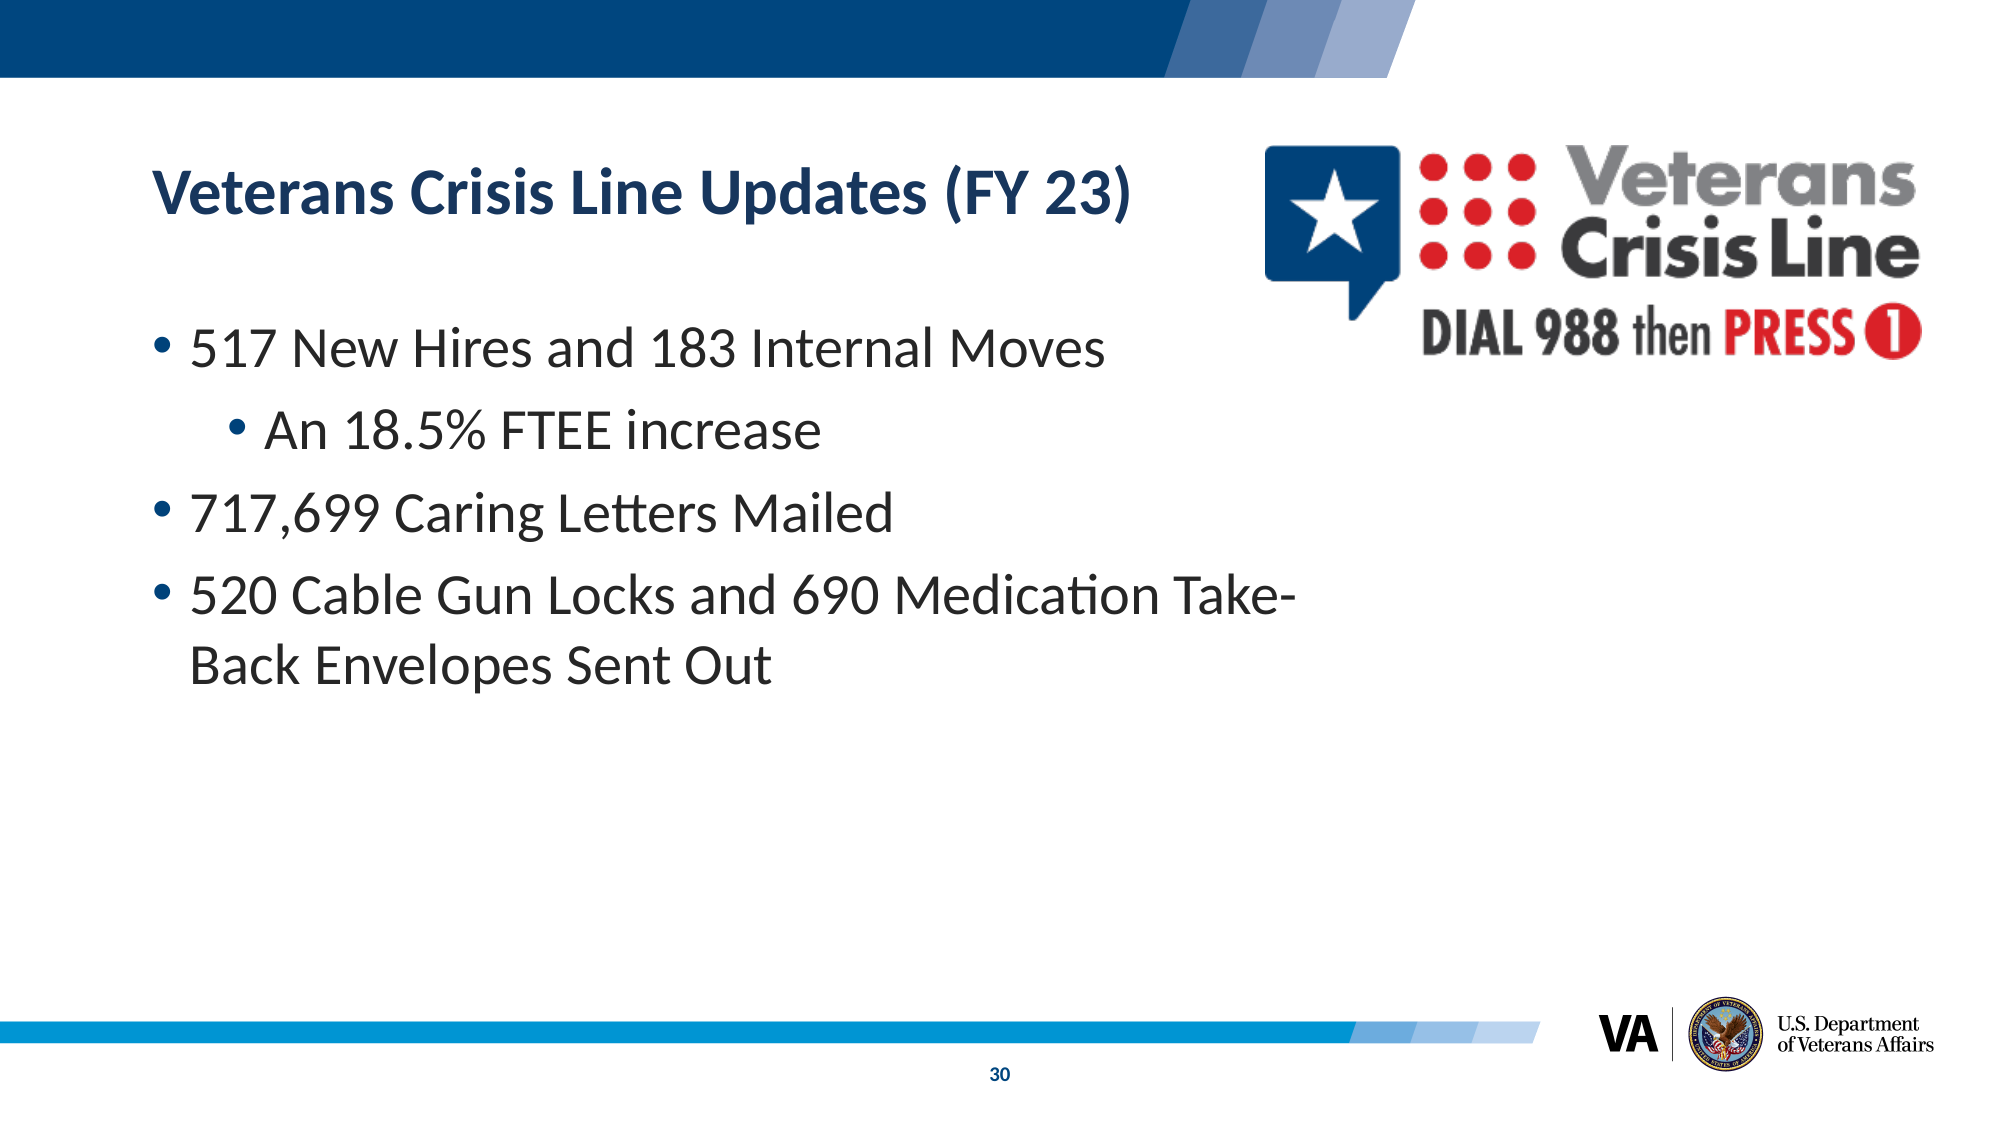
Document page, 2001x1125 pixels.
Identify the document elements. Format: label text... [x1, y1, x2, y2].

picture [0, 0, 2001, 1125]
list 517 New Hires and 183 Internal Moves An 18.5% FTEE increase 717,699 Caring Letters Mailed 520 Cable Gun Locks and 690 Medication Take-Back Envelopes Sent Out [137, 301, 1333, 994]
title Veterans Crisis Line Updates (FY 23) [137, 106, 1863, 279]
slide_number 30 [774, 1042, 1225, 1103]
